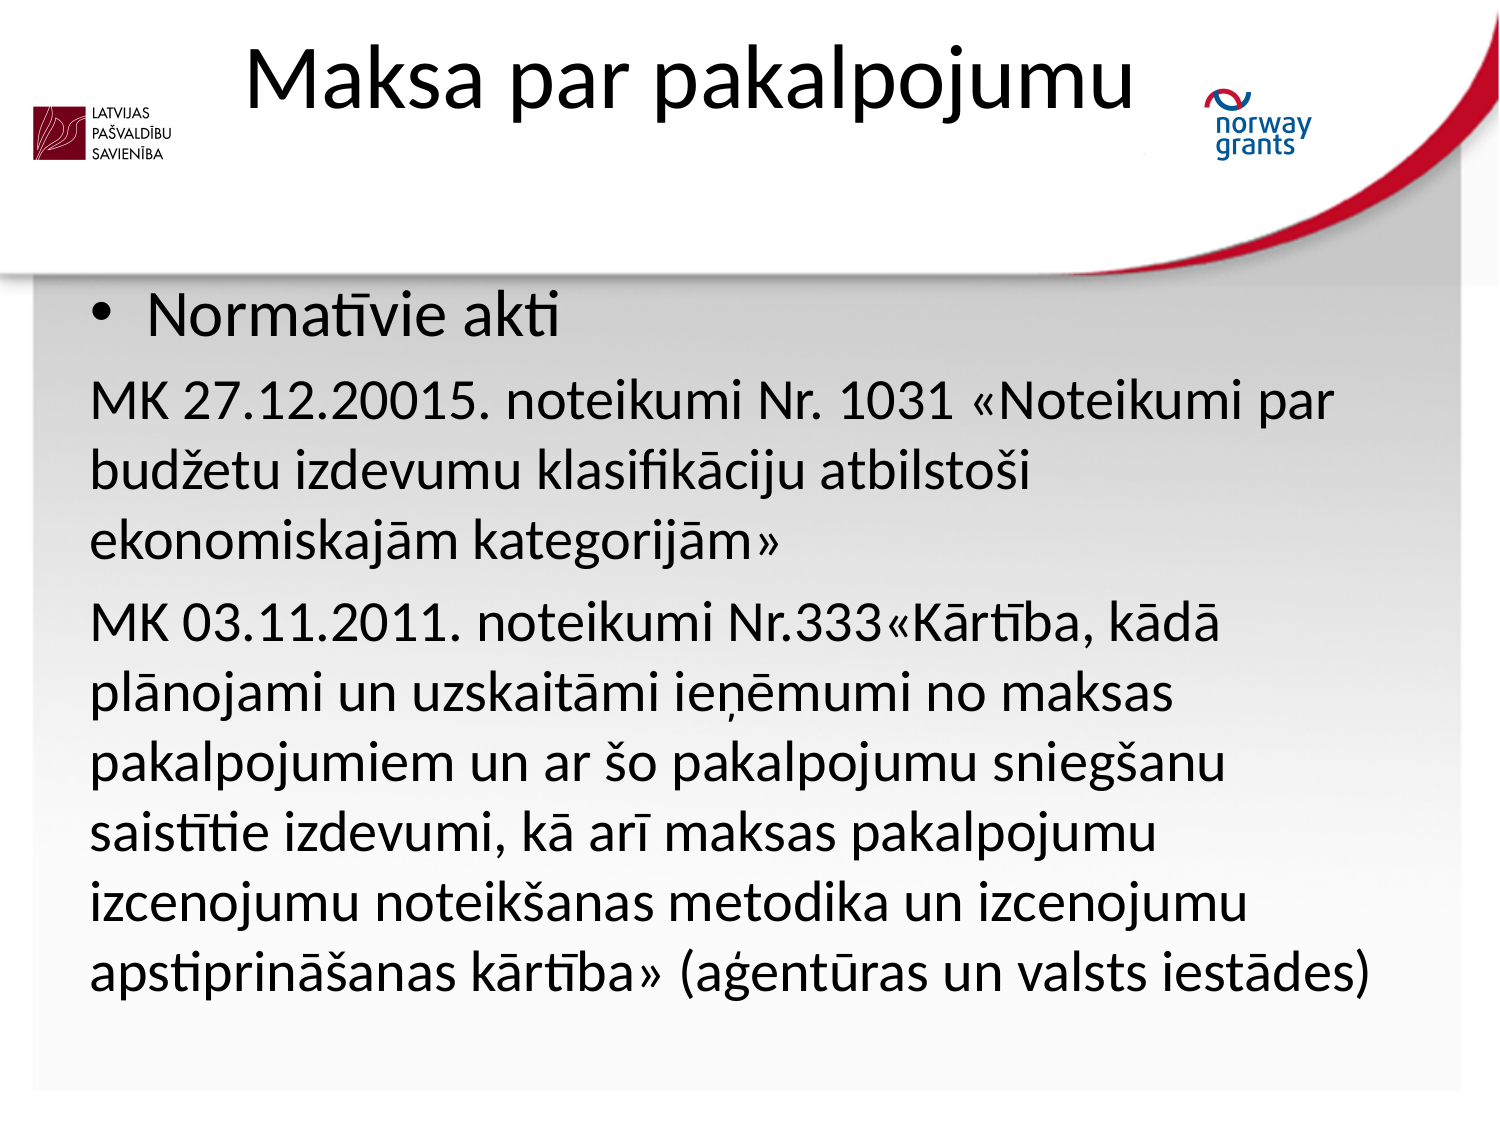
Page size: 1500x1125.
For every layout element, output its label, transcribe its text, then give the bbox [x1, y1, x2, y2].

picture [0, 0, 1500, 1125]
list Normatīvie akti MK 27.12.20015. noteikumi Nr. 1031 «Noteikumi par budžetu izdevumu klasifikāciju atbilstoši ekonomiskajām kategorijām» MK 03.11.2011. noteikumi Nr.333«Kārtība, kādā plānojami un uzskaitāmi ieņēmumi no maksas pakalpojumiem un ar šo pakalpojumu sniegšanu saistītie izdevumi, kā arī maksas pakalpojumu izcenojumu noteikšanas metodika un izcenojumu apstiprināšanas kārtība» (aģentūras un valsts iestādes) [75, 262, 1425, 1005]
title Maksa par pakalpojumu [180, 9, 1202, 233]
